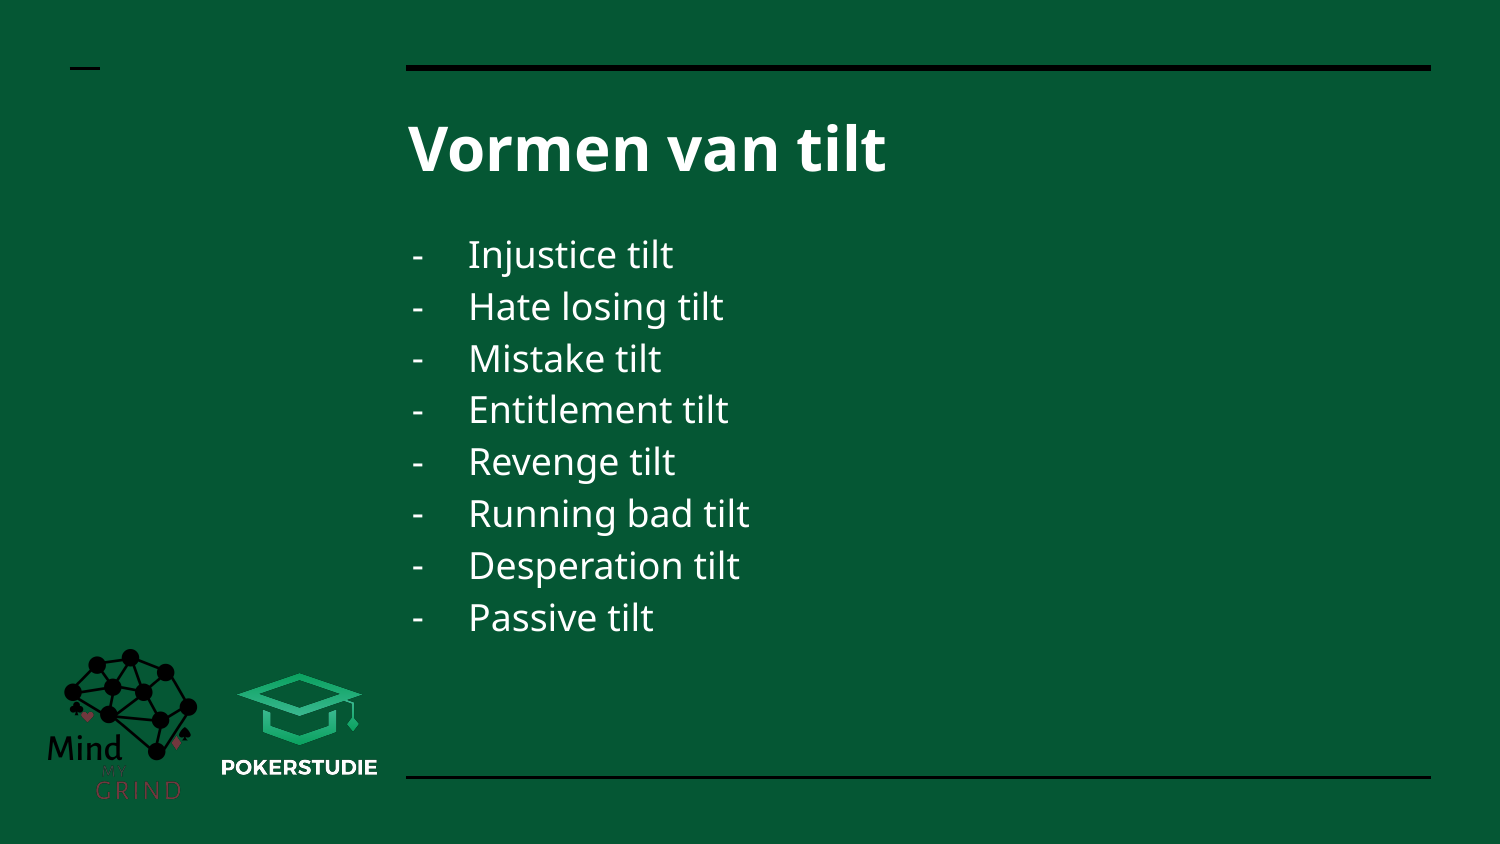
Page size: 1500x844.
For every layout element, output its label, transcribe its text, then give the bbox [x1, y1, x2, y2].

title Vormen van tilt [393, 94, 1431, 199]
picture [222, 673, 377, 775]
list Injustice tilt Hate losing tilt Mistake tilt Entitlement tilt Revenge tilt Running bad tilt Desperation tilt Passive tilt [378, 209, 1447, 670]
picture [38, 639, 207, 809]
